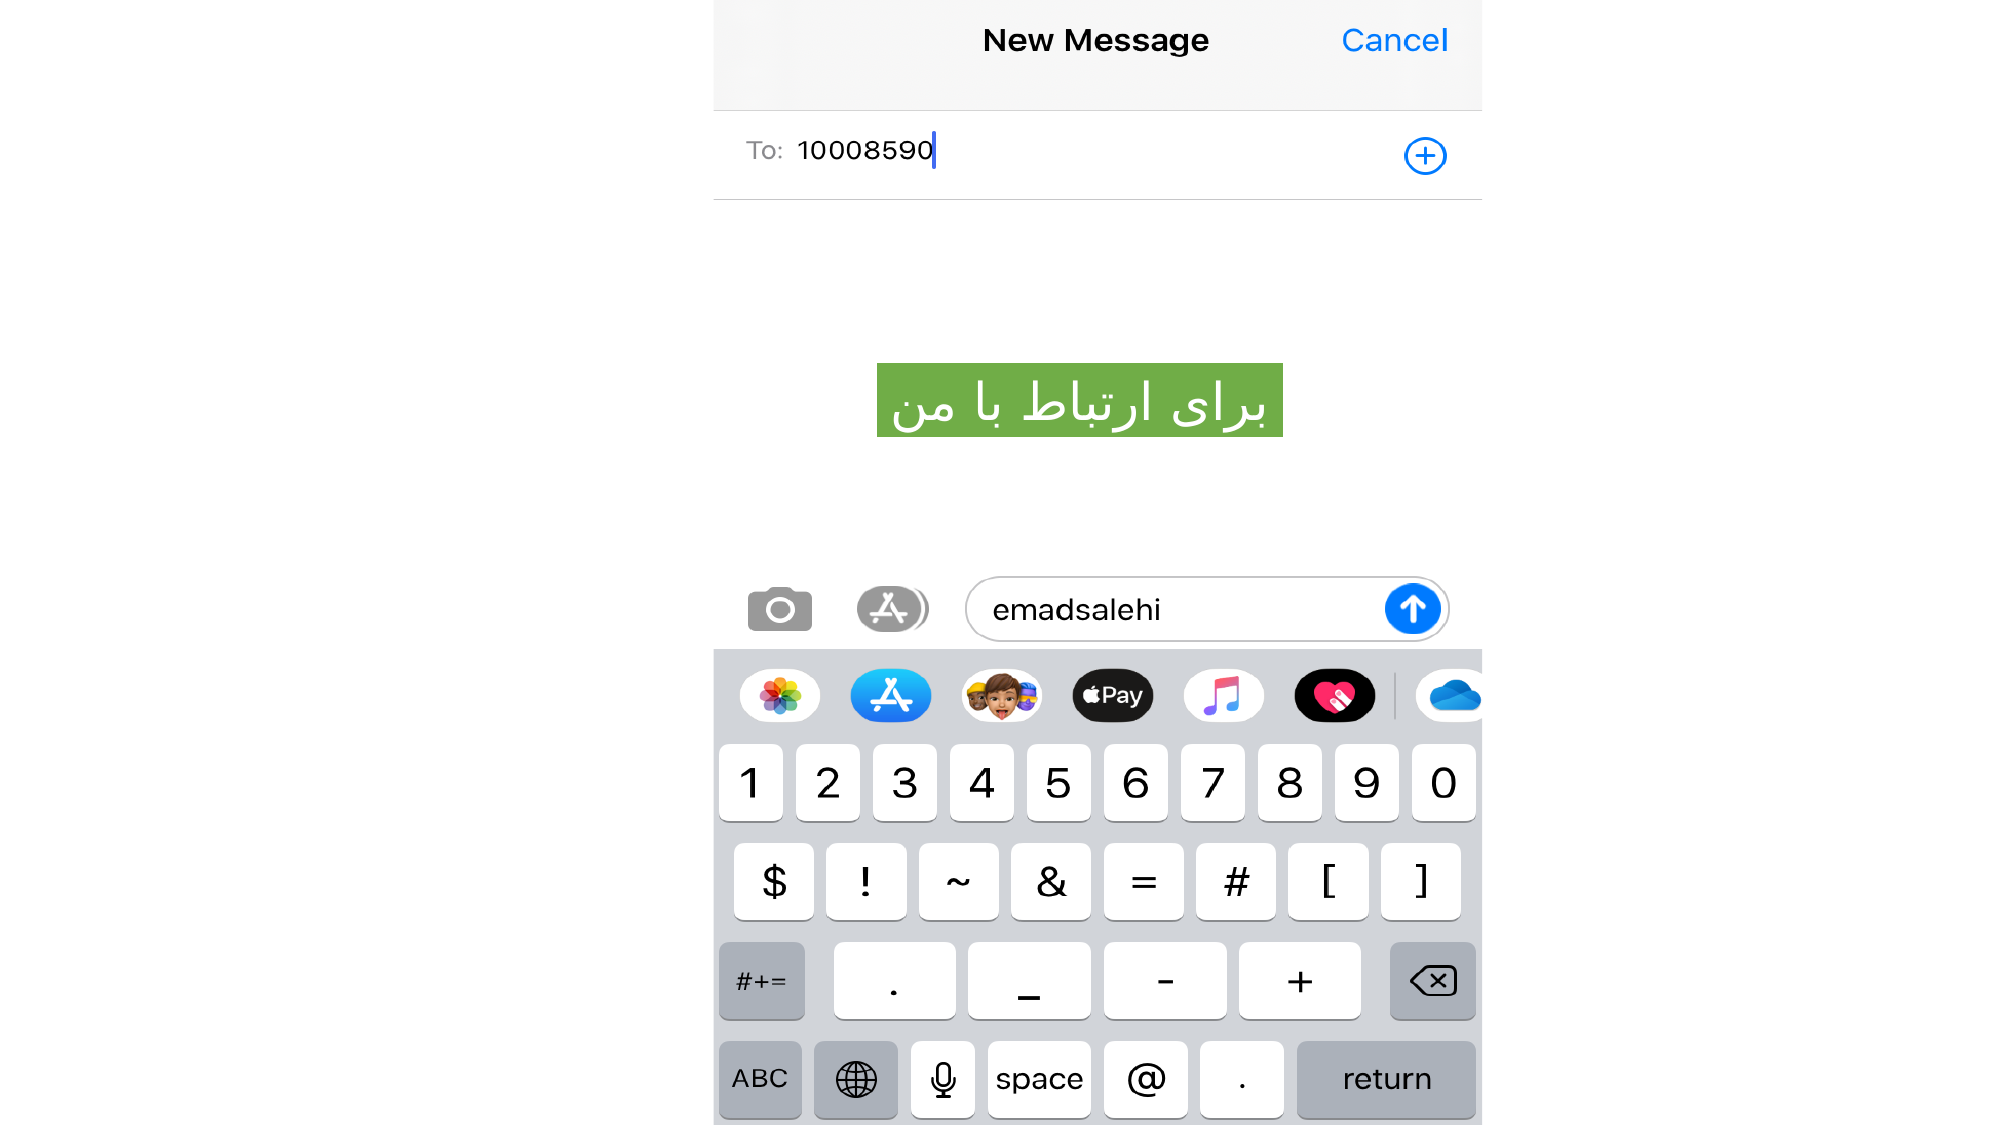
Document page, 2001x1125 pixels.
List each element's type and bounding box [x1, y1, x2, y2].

picture [713, 0, 1483, 1125]
